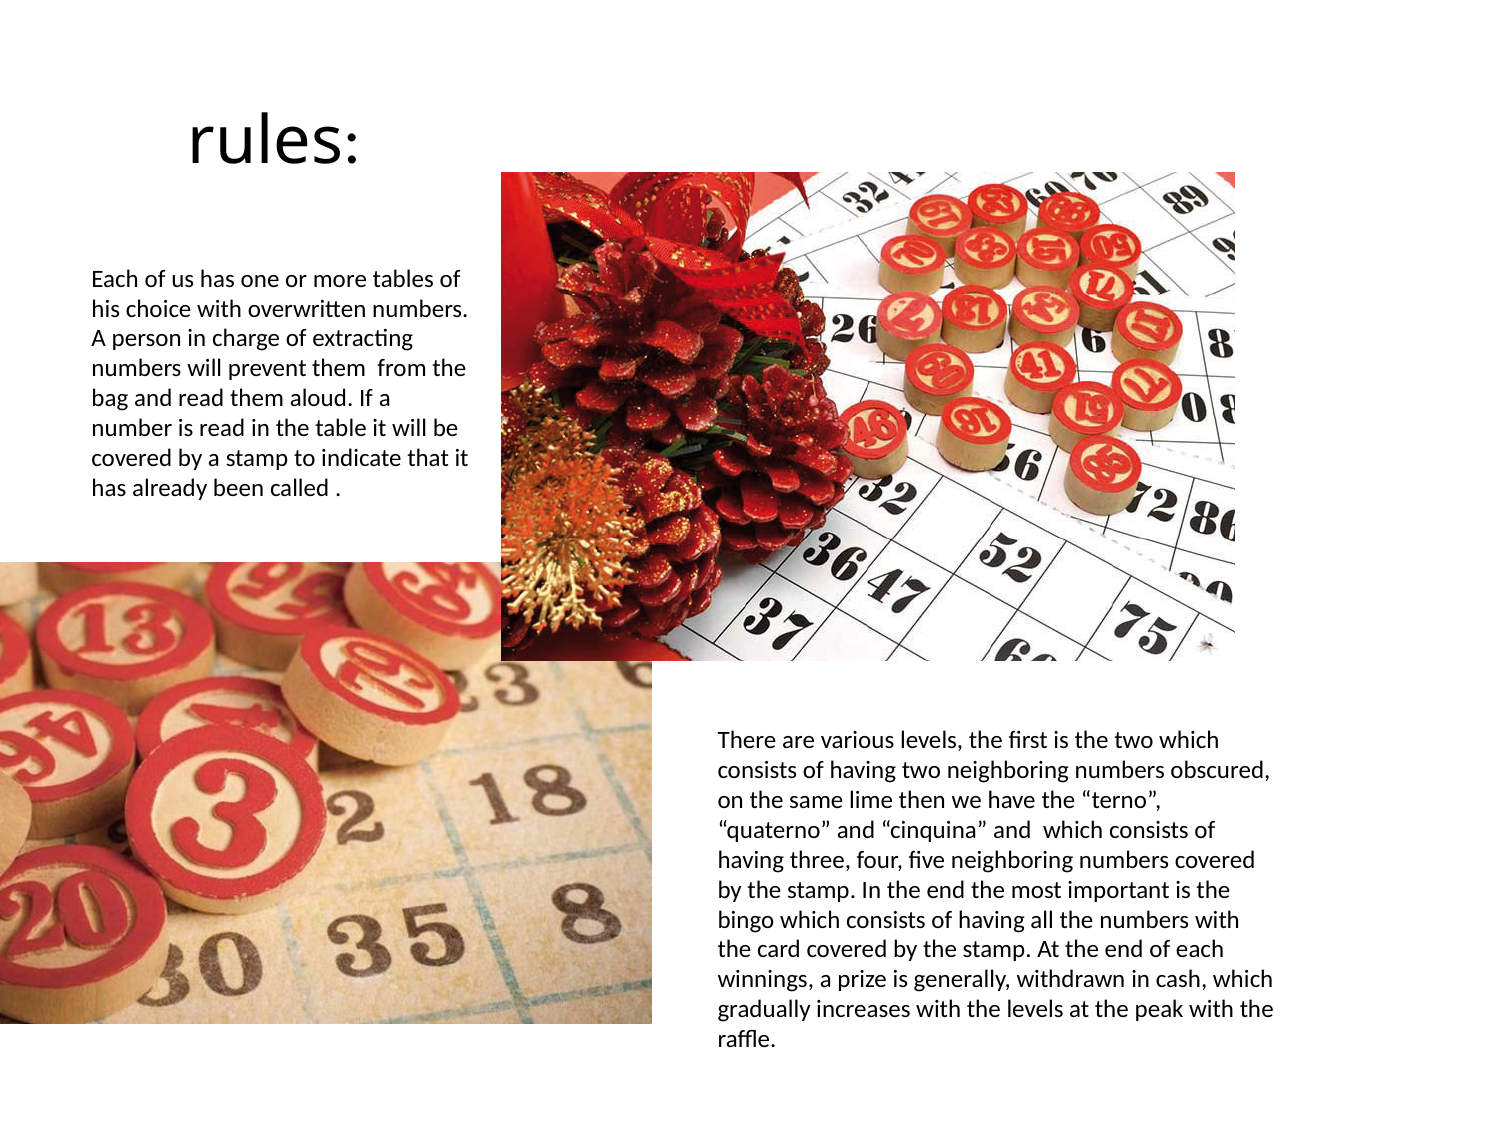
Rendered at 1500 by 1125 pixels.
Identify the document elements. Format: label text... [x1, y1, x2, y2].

text_box Each of us has one or more tables of his choice with overwritten numbers. A person in charge of extracting numbers will prevent them from the bag and read them aloud. If a number is read in the table it will be covered by a stamp to indicate that it has already been called . [76, 254, 491, 509]
picture [0, 172, 1235, 1024]
text_box There are various levels, the first is the two which consists of having two neighboring numbers obscured, on the same lime then we have the “terno”, “quaterno” and “cinquina” and which consists of having three, four, five neighboring numbers covered by the stamp. In the end the most important is the bingo which consists of having all the numbers with the card covered by the stamp. At the end of each winnings, a prize is generally, withdrawn in cash, which gradually increases with the levels at the peak with the raffle. [702, 716, 1294, 1061]
title rules: [0, 42, 550, 231]
